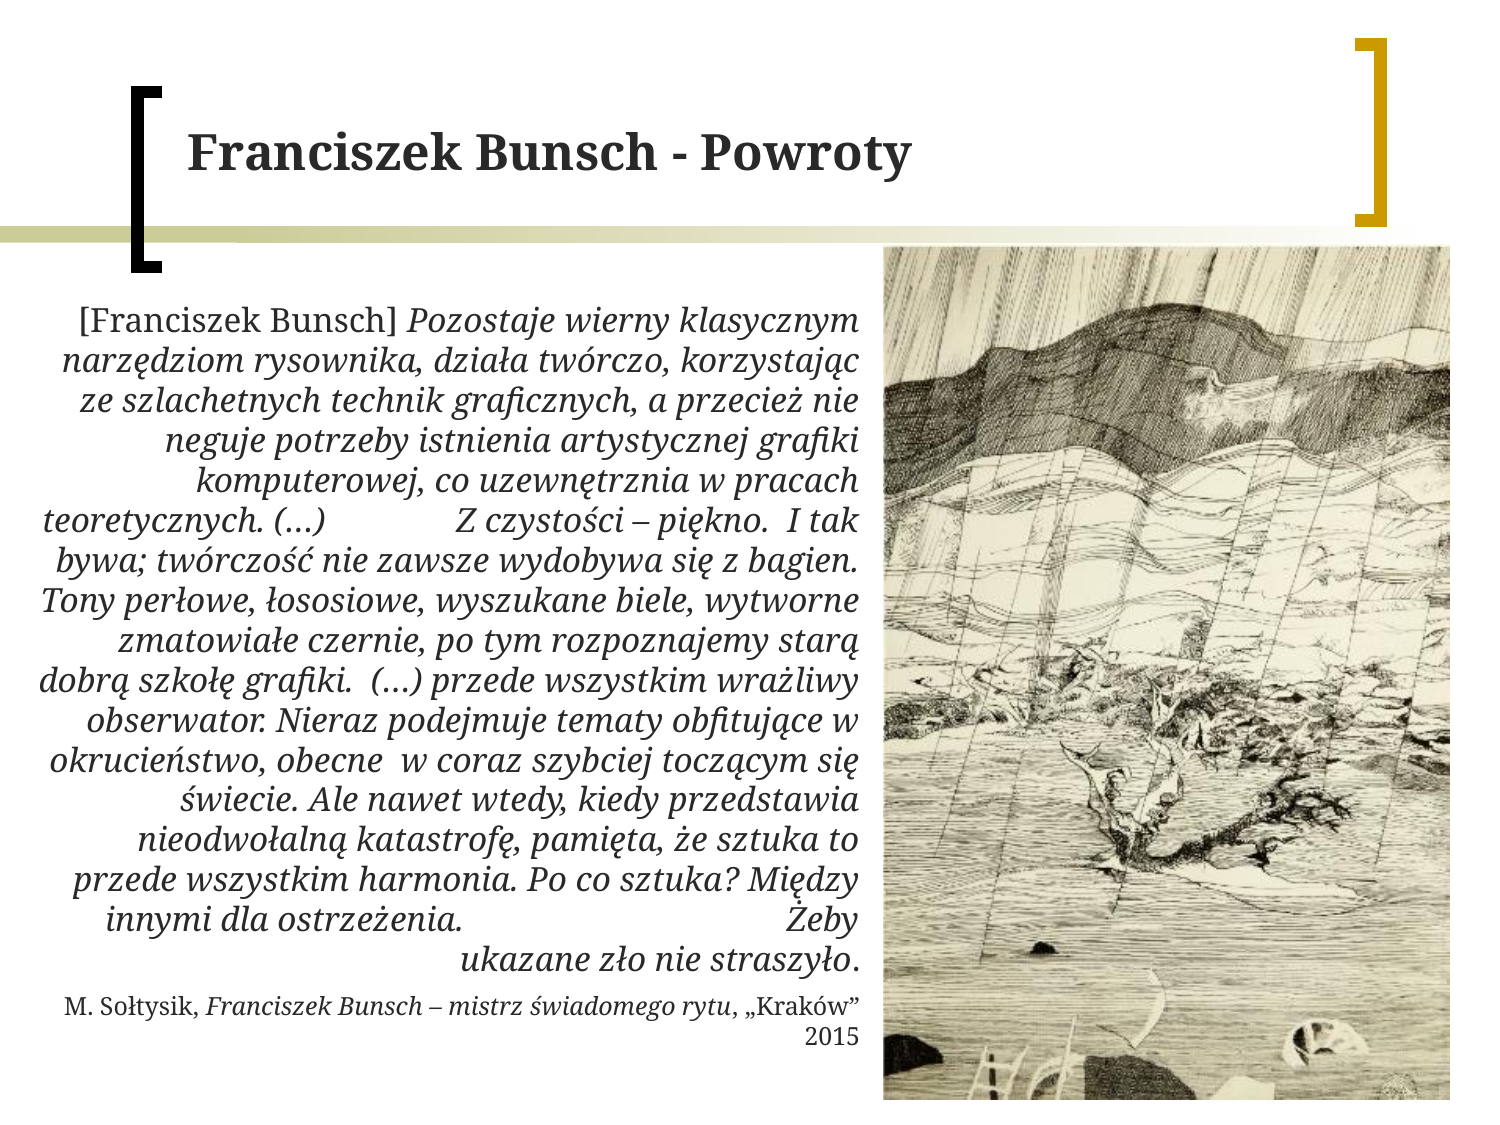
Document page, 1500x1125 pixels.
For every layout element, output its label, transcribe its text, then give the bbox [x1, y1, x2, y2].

text_box [Franciszek Bunsch] Pozostaje wierny klasycznym narzędziom rysownika, działa twórczo, korzystając ze szlachetnych technik graficznych, a przecież nie neguje potrzeby istnienia artystycznej grafiki komputerowej, co uzewnętrznia w pracach teoretycznych. (…) Z czystości – piękno. I tak bywa; twórczość nie zawsze wydobywa się z bagien. Tony perłowe, łososiowe, wyszukane biele, wytworne zmatowiałe czernie, po tym rozpoznajemy starą dobrą szkołę grafiki. (…) przede wszystkim wrażliwy obserwator. Nieraz podejmuje tematy obfitujące w okrucieństwo, obecne w coraz szybciej toczącym się świecie. Ale nawet wtedy, kiedy przedstawia nieodwołalną katastrofę, pamięta, że sztuka to przede wszystkim harmonia. Po co sztuka? Między innymi dla ostrzeżenia. Żeby ukazane zło nie straszyło. M. Sołtysik, Franciszek Bunsch – mistrz świadomego rytu, „Kraków” 2015 Wielka woda, 1997, tusz [12, 292, 875, 1125]
text_box Franciszek Bunsch - Powroty [172, 112, 928, 188]
picture [883, 244, 1451, 1101]
